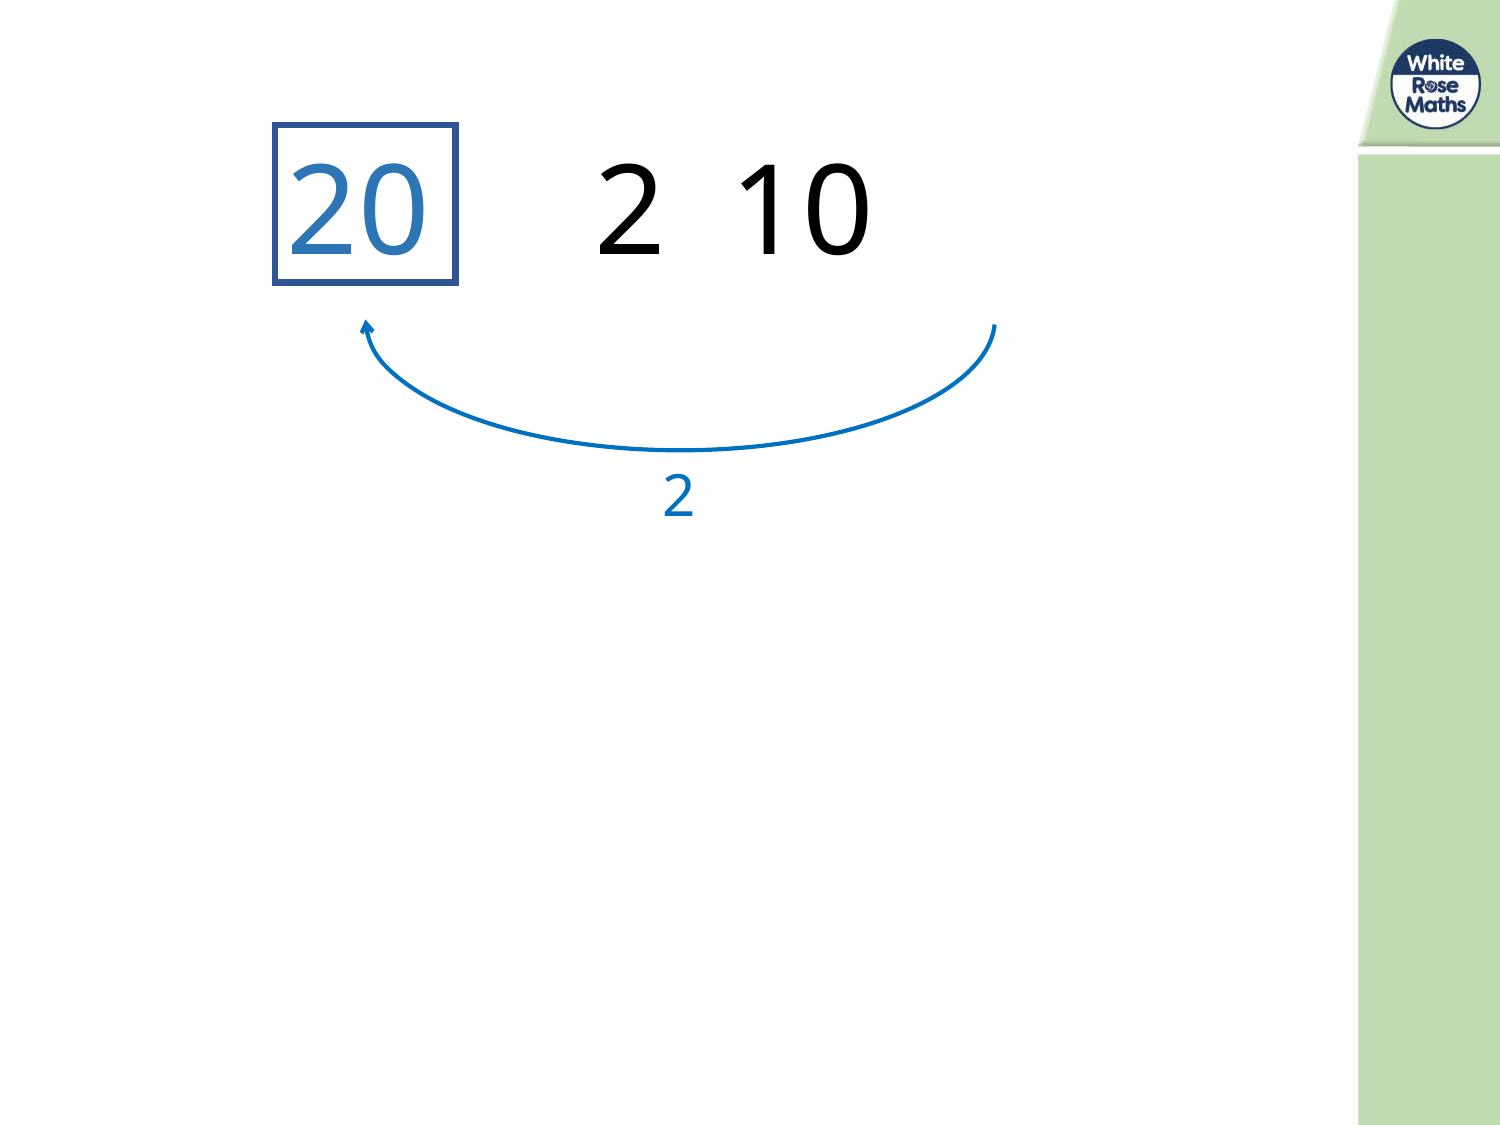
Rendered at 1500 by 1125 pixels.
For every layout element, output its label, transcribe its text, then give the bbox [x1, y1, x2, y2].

picture [0, 0, 1500, 1125]
text_box 20 [272, 122, 469, 288]
text_box [360, 319, 996, 451]
text_box [274, 124, 457, 284]
